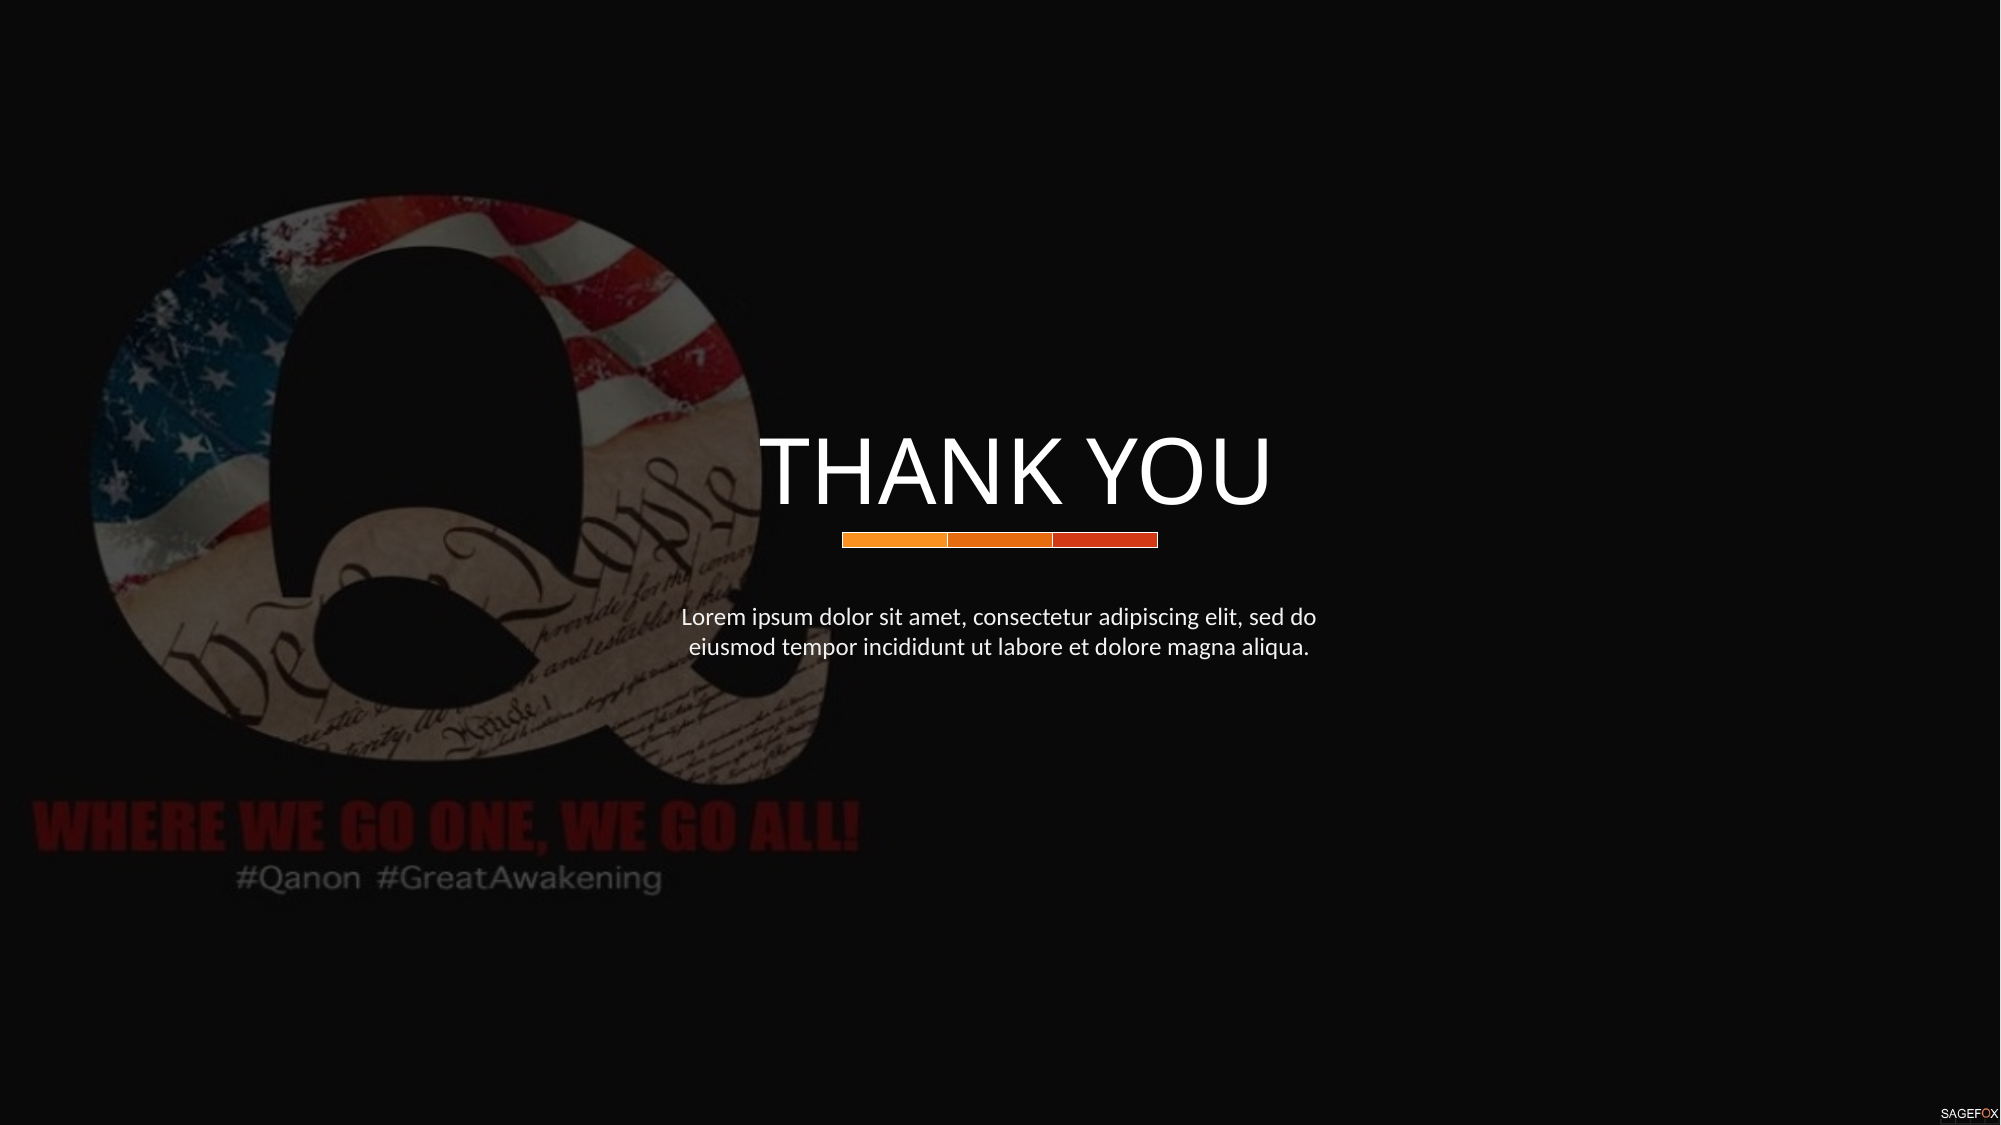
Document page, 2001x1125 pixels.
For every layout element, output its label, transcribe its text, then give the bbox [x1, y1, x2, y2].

picture [0, 0, 2001, 1125]
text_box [842, 532, 1158, 548]
text_box Lorem ipsum dolor sit amet, consectetur adipiscing elit, sed do eiusmod tempor incididunt ut labore et dolore magna aliqua. [660, 593, 1340, 668]
text_box THANK YOU [565, 405, 1470, 531]
